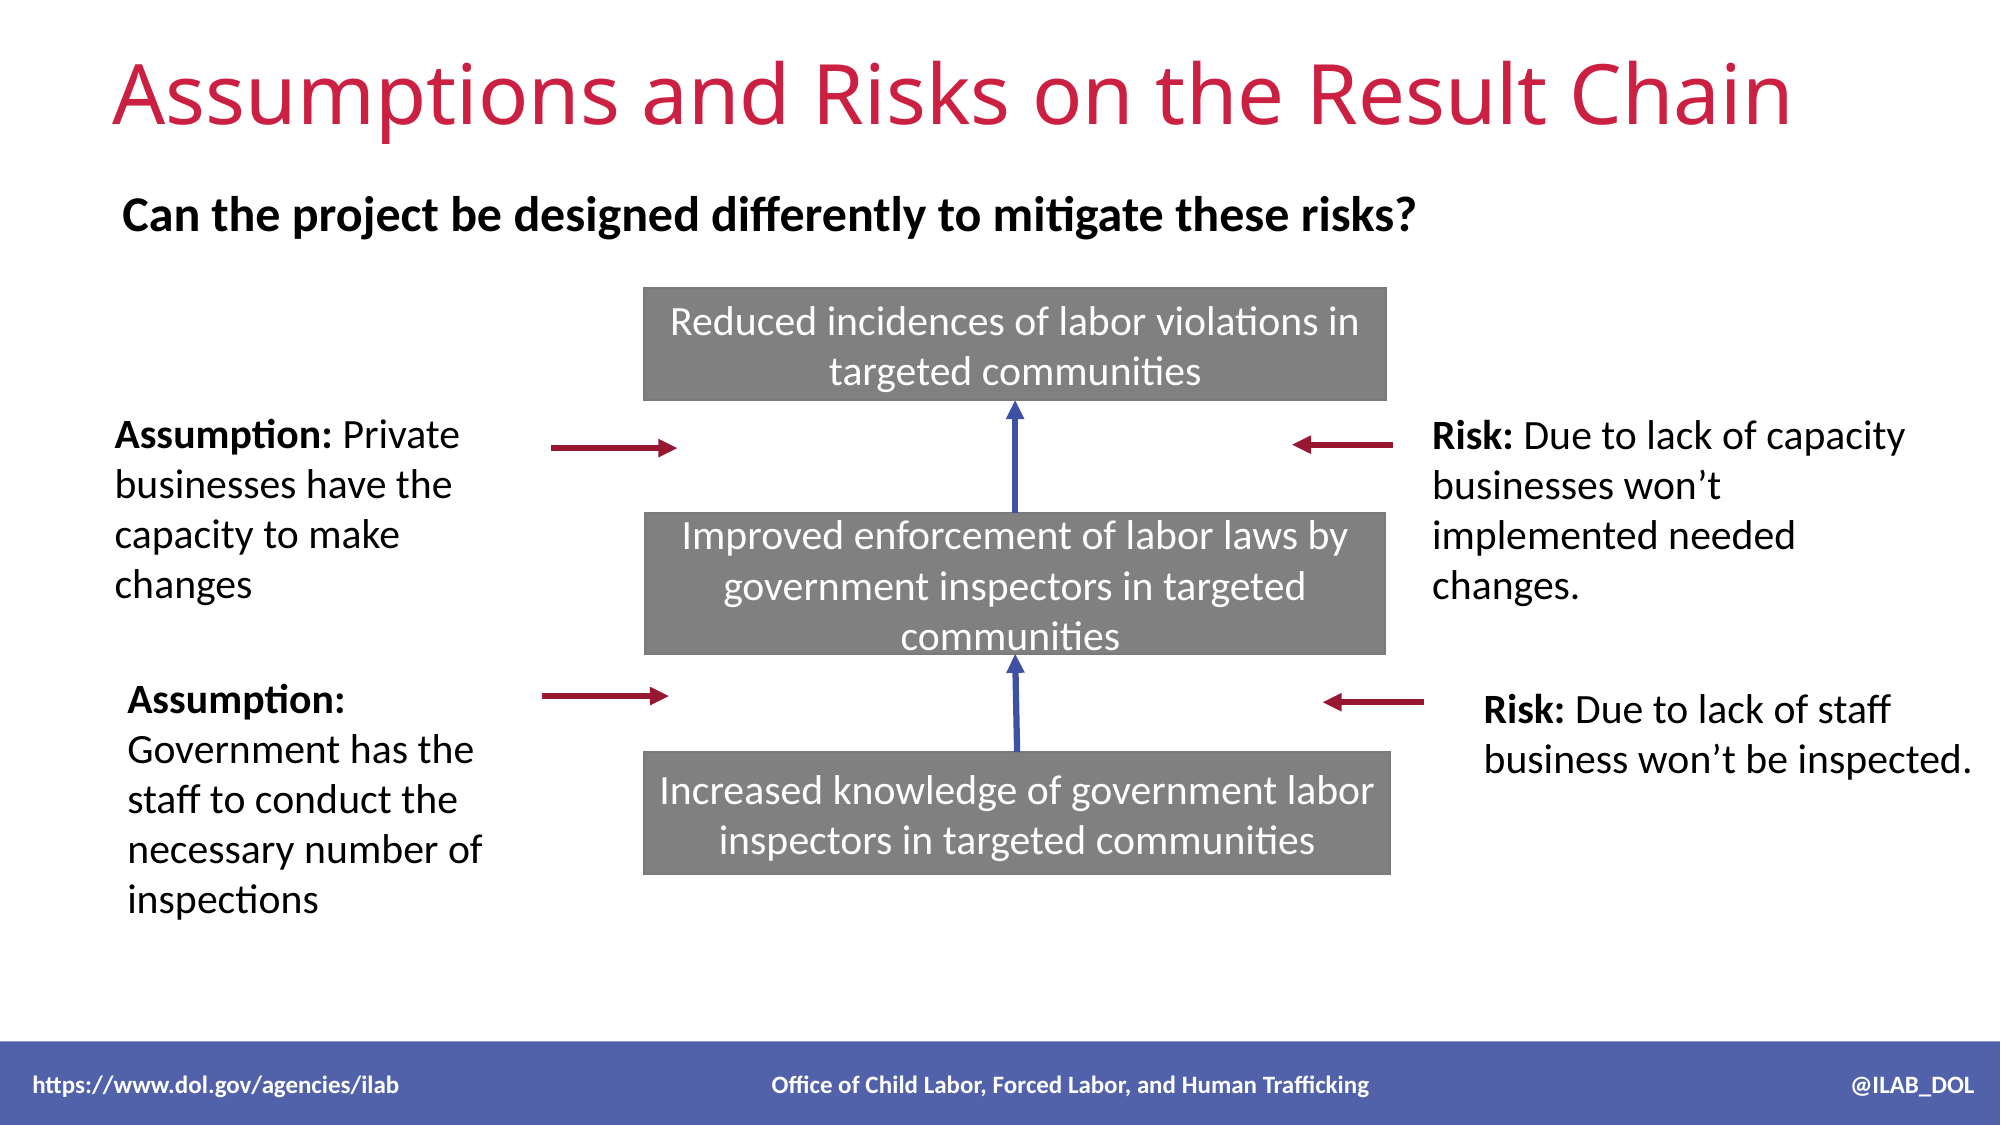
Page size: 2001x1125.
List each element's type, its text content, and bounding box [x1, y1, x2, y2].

text_box Can the project be designed differently to mitigate these risks? [98, 173, 1546, 249]
text_box Assumption: Private businesses have the capacity to make changes [99, 399, 557, 615]
text_box Assumption: Government has the staff to conduct the necessary number of inspections [112, 664, 557, 930]
text_box Increased knowledge of government labor inspectors in targeted communities [643, 751, 1391, 875]
text_box Risk: Due to lack of staff business won’t be inspected. [1468, 674, 2000, 790]
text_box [1292, 400, 1949, 618]
title Assumptions and Risks on the Result Chain [97, 0, 1815, 195]
text_box Reduced incidences of labor violations in targeted communities [643, 287, 1387, 401]
footer https://www.dol.gov/agencies/ilab Office of Child Labor, Forced Labor, and Human Trafficking @ILAB_DOL [0, 1041, 2000, 1125]
text_box Improved enforcement of labor laws by government inspectors in targeted communities [644, 512, 1386, 655]
